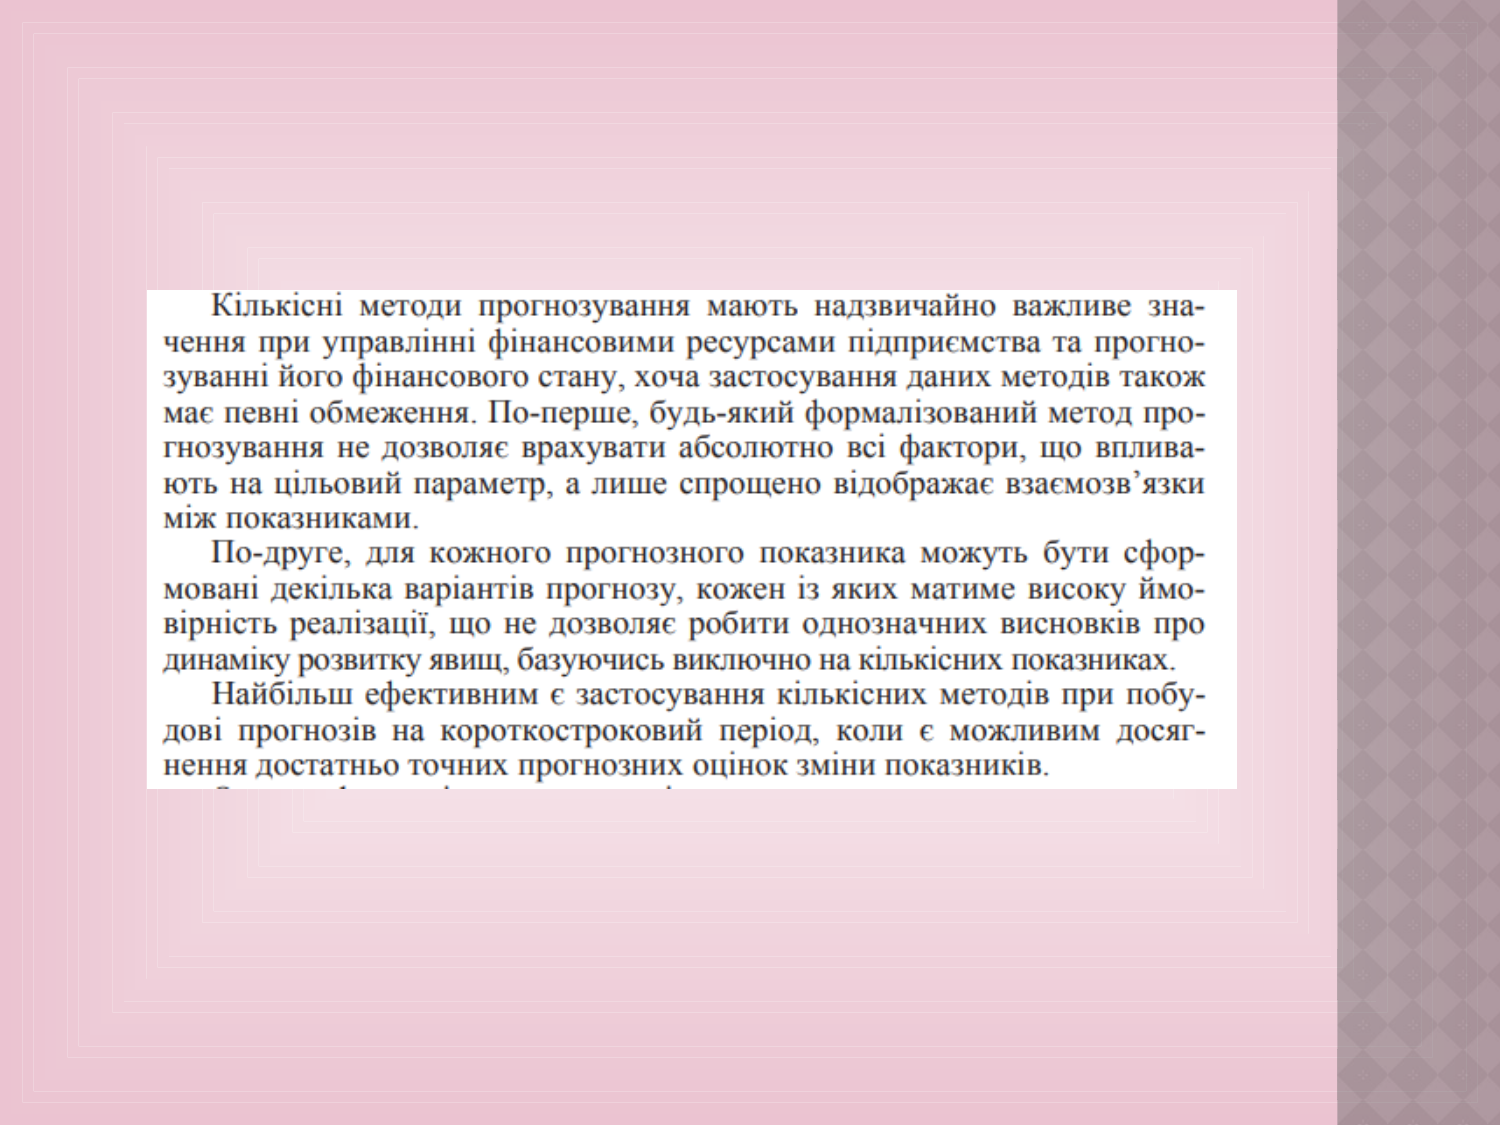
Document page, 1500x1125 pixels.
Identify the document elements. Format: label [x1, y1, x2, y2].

picture [147, 290, 1238, 789]
